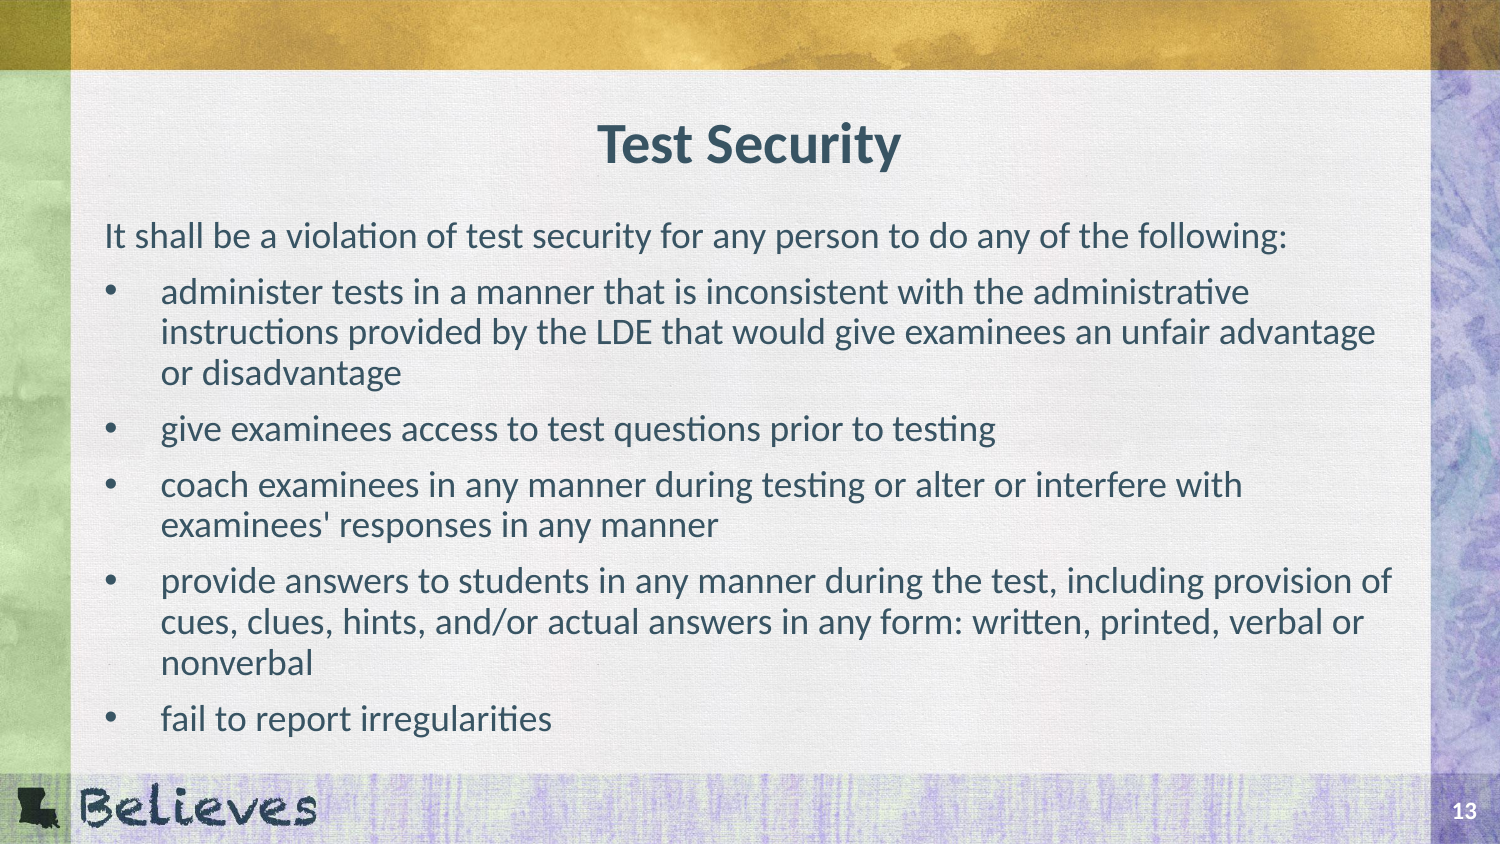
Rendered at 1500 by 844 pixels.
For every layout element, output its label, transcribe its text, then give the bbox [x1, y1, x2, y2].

list It shall be a violation of test security for any person to do any of the following: administer tests in a manner that is inconsistent with the administrative instructions provided by the LDE that would give examinees an unfair advantage or disadvantage give examinees access to test questions prior to testing coach examinees in any manner during testing or alter or interfere with examinees' responses in any manner provide answers to students in any manner during the test, including provision of cues, clues, hints, and/or actual answers in any form: written, printed, verbal or nonverbal fail to report irregularities [70, 200, 1430, 753]
title Test Security [70, 69, 1430, 200]
picture [0, 0, 1500, 844]
